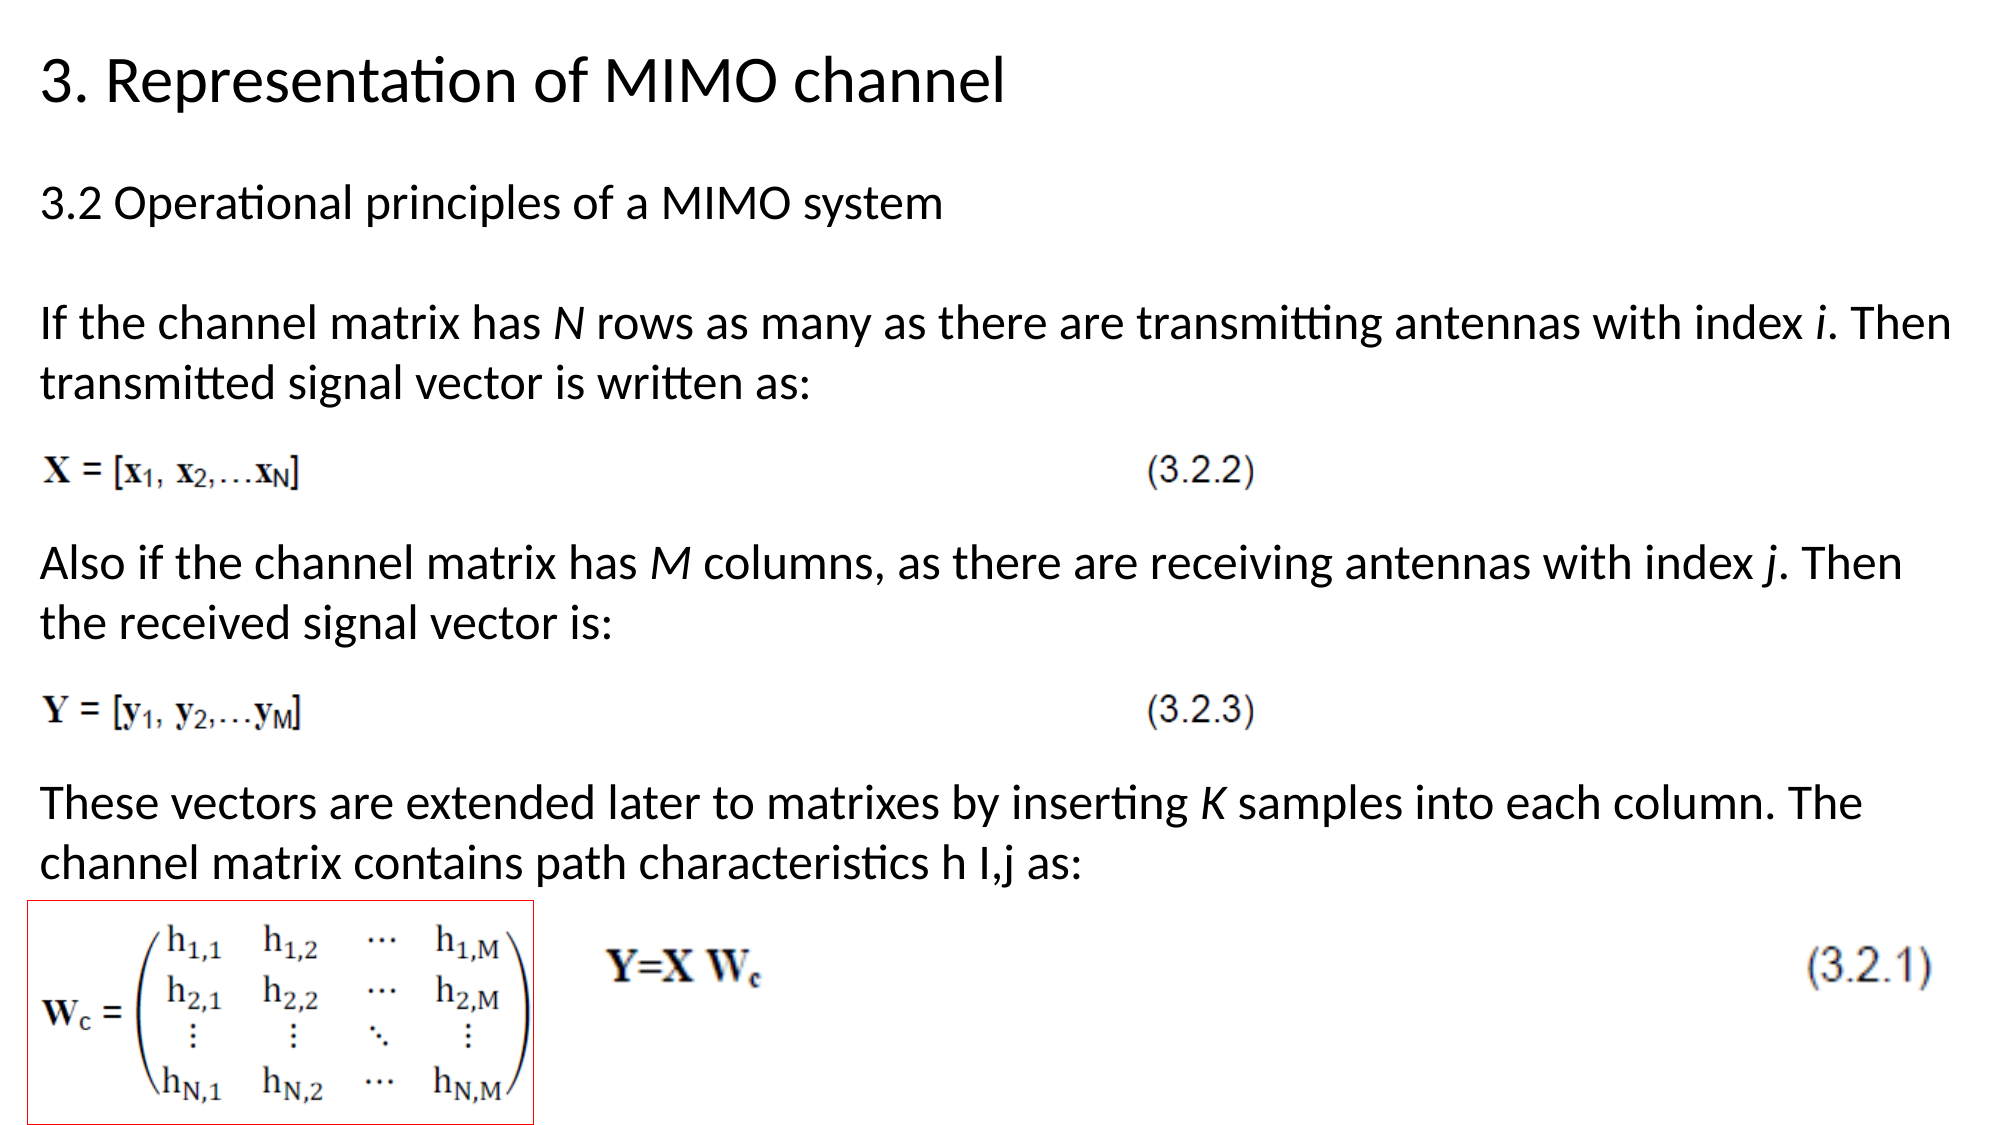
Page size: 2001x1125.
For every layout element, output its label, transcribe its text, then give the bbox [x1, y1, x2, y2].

text_box 3.2 Operational principles of a MIMO system If the channel matrix has N rows as many as there are transmitting antennas with index i. Then transmitted signal vector is written as: Also if the channel matrix has M columns, as there are receiving antennas with index j. Then the received signal vector is: These vectors are extended later to matrixes by inserting K samples into each column. The channel matrix contains path characteristics h I,j as: [24, 162, 1975, 898]
picture [587, 924, 1950, 1000]
picture [30, 437, 1254, 506]
picture [27, 899, 534, 1125]
title 3. Representation of MIMO channel [24, 37, 1975, 125]
picture [35, 673, 1254, 736]
